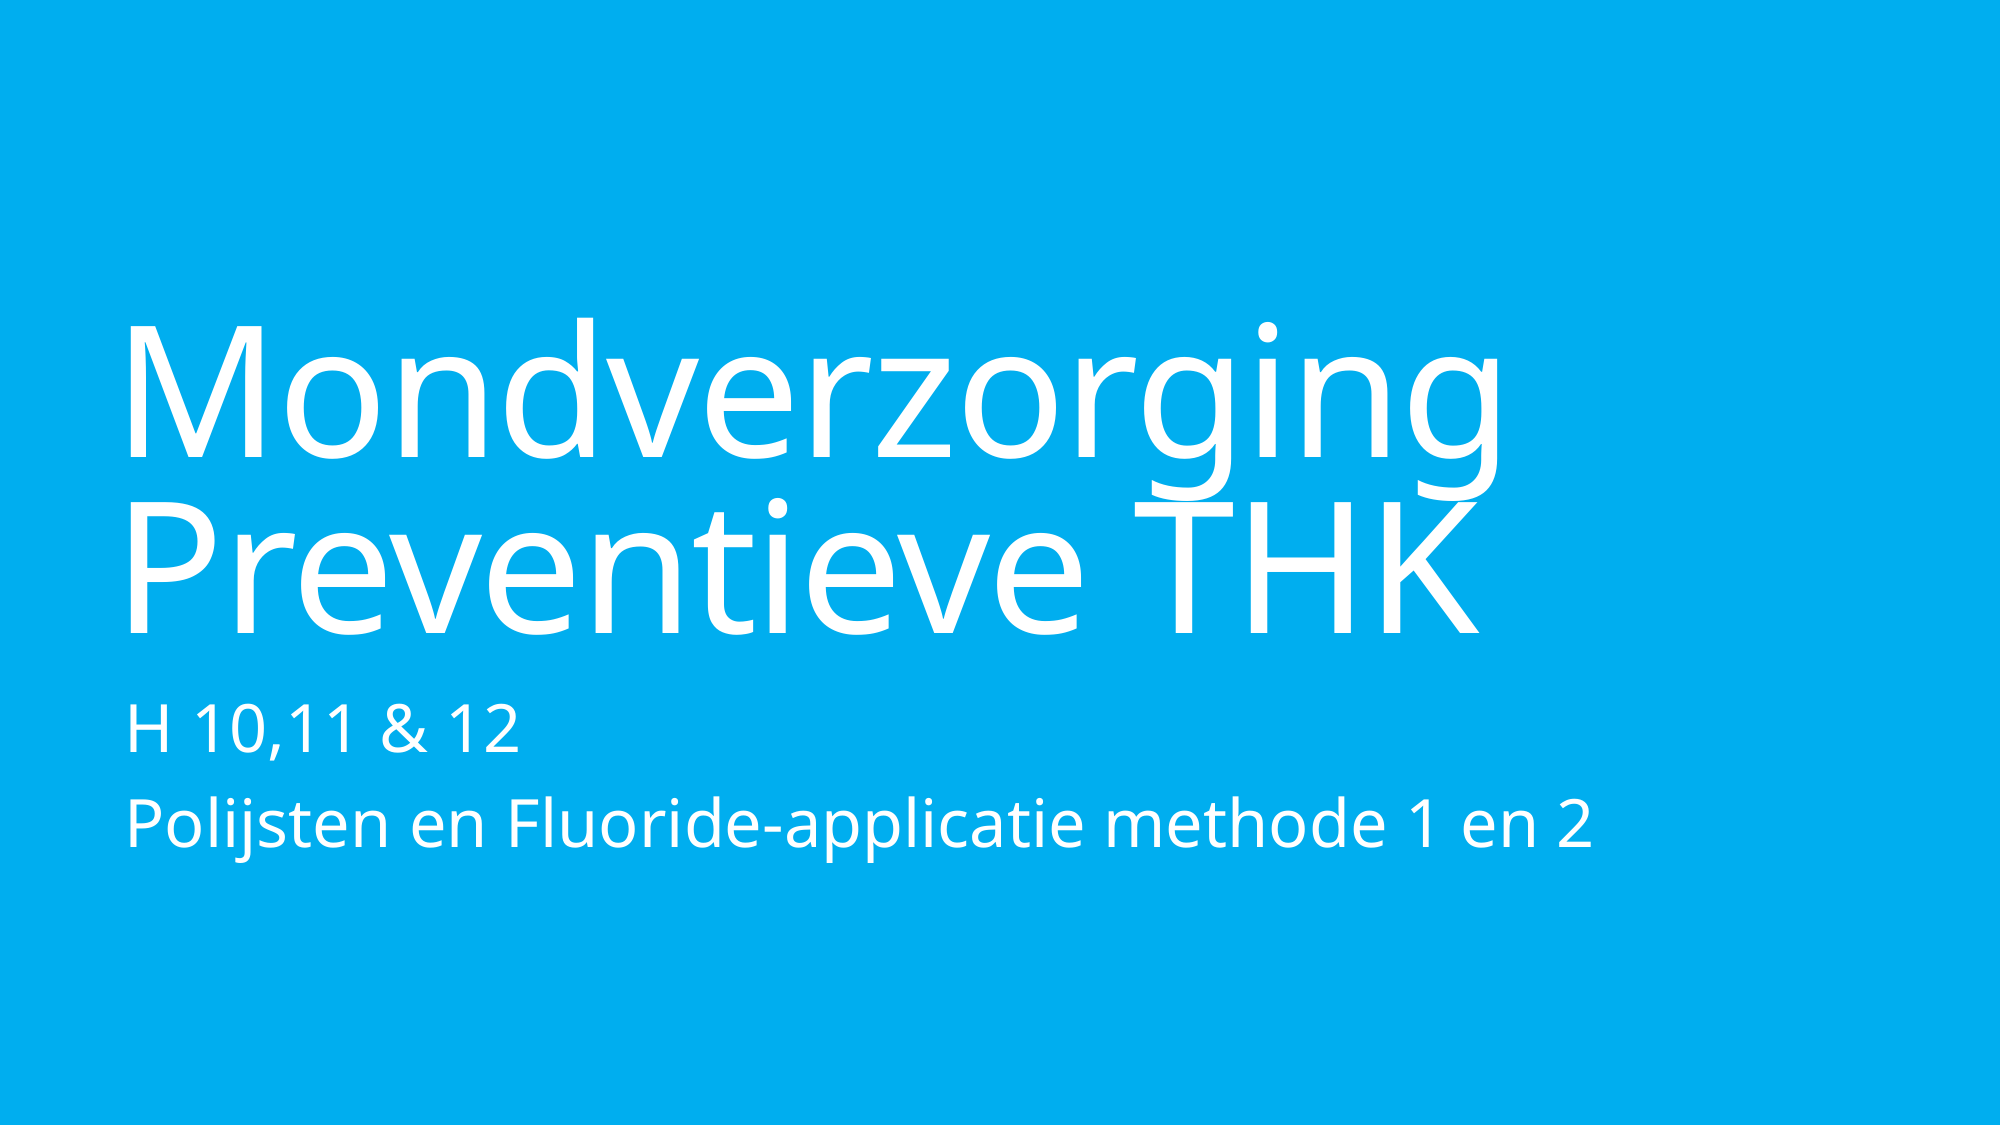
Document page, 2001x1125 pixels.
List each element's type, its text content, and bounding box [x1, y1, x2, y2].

title Mondverzorging Preventieve THK [98, 126, 1868, 677]
subtitle H 10,11 & 12 Polijsten en Fluoride-applicatie methode 1 en 2 [109, 690, 1624, 961]
